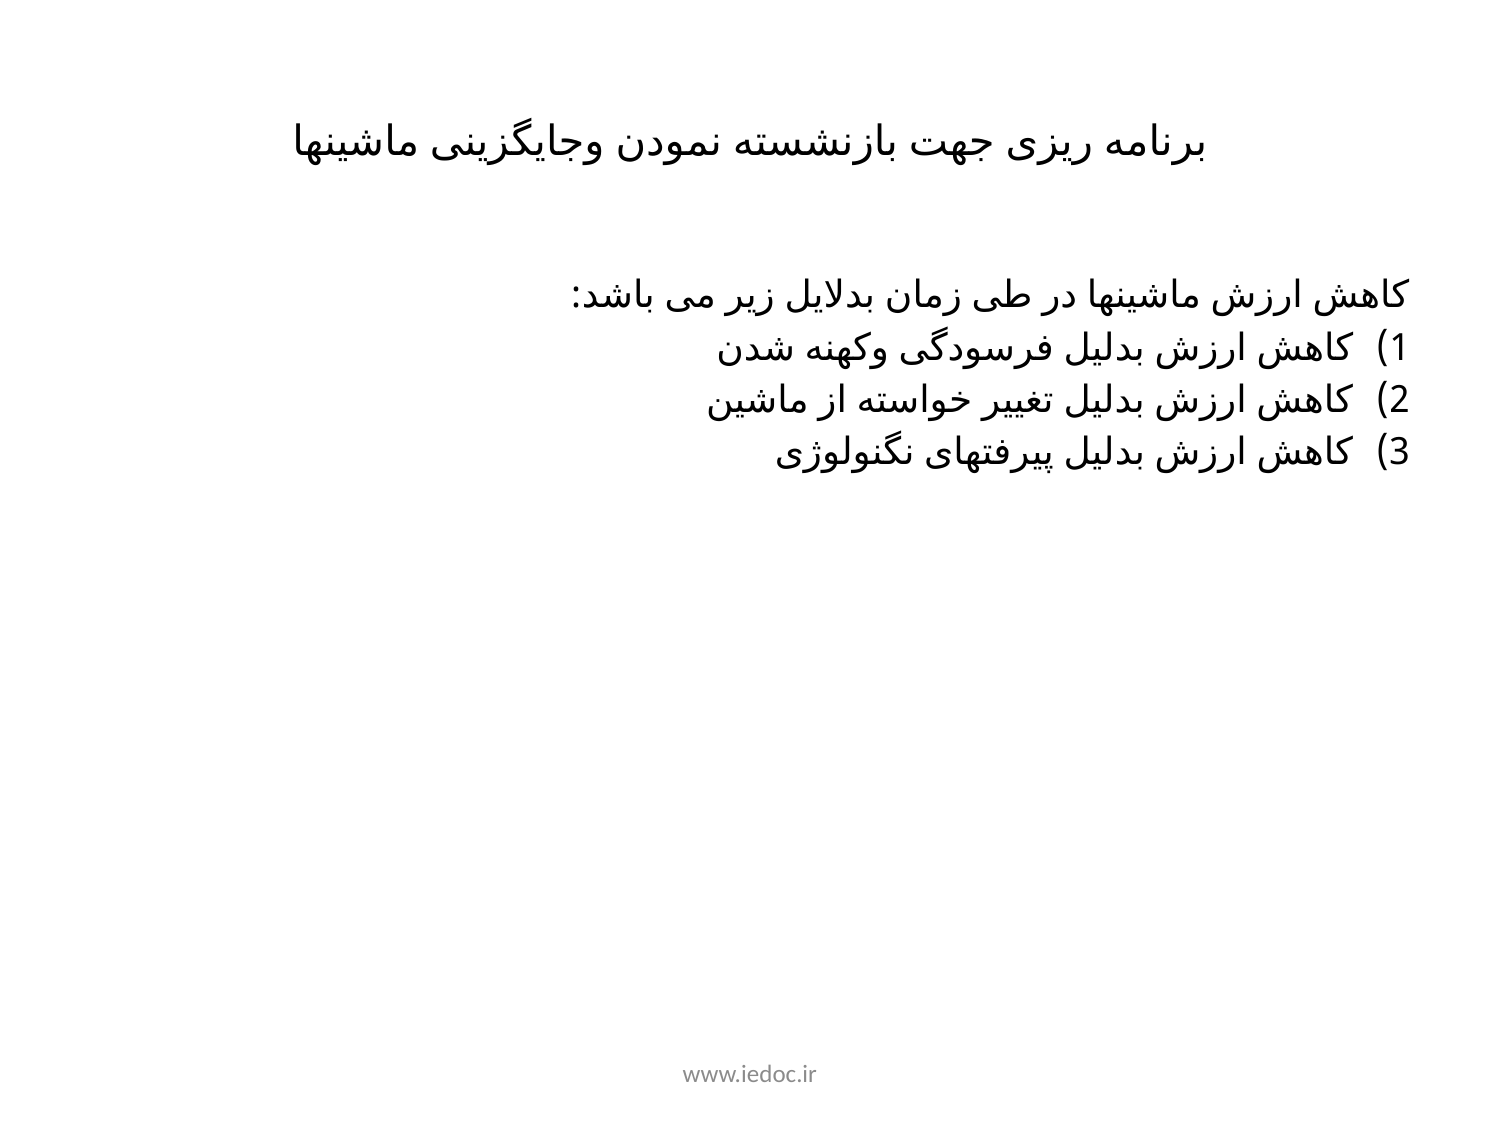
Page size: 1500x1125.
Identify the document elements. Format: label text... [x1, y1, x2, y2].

list کاهش ارزش ماشینها در طی زمان بدلایل زیر می باشد: کاهش ارزش بدلیل فرسودگی وکهنه شدن کاهش ارزش بدلیل تغییر خواسته از ماشین کاهش ارزش بدلیل پیرفتهای نگنولوژی [75, 262, 1425, 1005]
footer www.iedoc.ir [512, 1042, 988, 1103]
title برنامه ریزی جهت بازنشسته نمودن وجایگزینی ماشینها [75, 45, 1425, 233]
